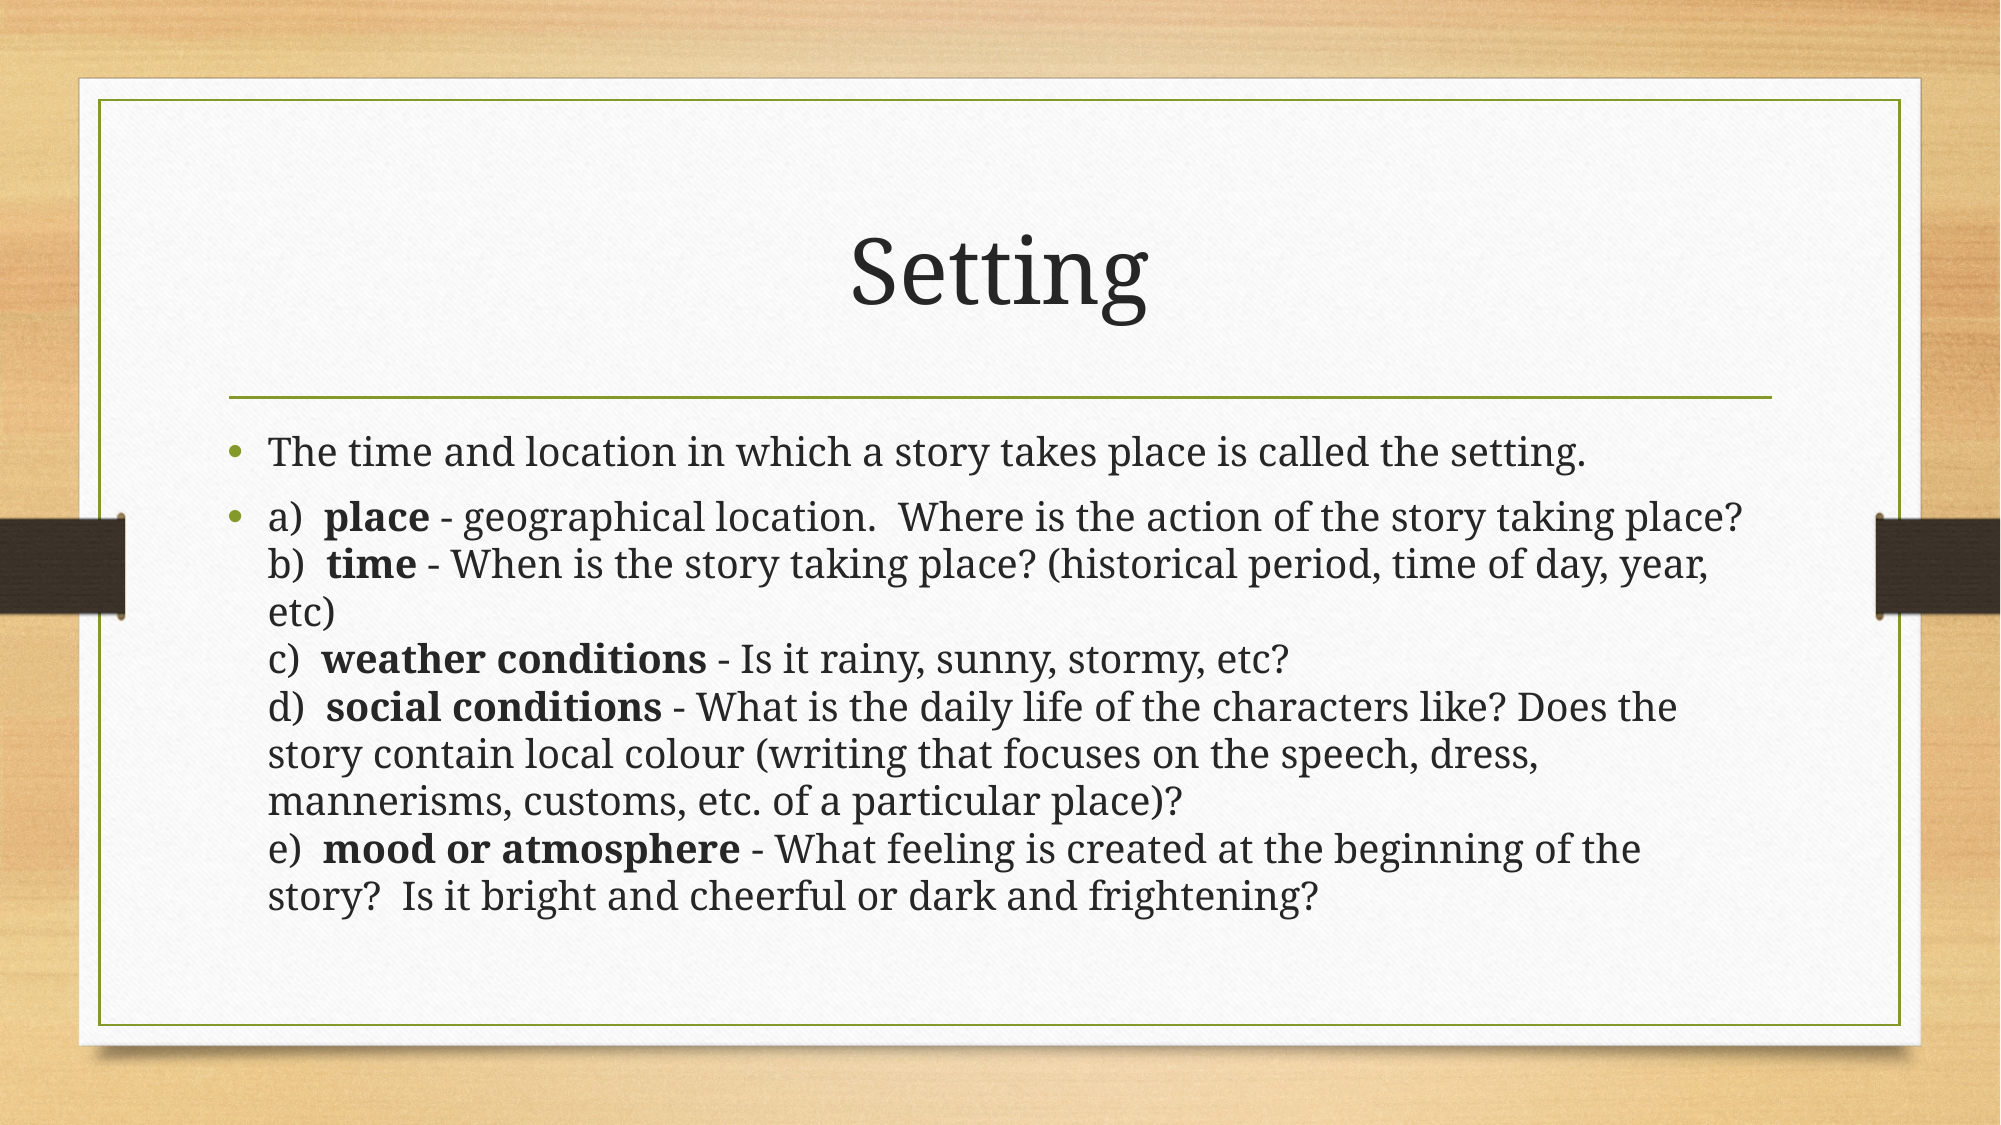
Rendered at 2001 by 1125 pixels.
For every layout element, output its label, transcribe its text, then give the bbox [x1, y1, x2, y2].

list The time and location in which a story takes place is called the setting. a) place - geographical location. Where is the action of the story taking place? b) time - When is the story taking place? (historical period, time of day, year, etc) c) weather conditions - Is it rainy, sunny, stormy, etc? d) social conditions - What is the daily life of the characters like? Does the story contain local colour (writing that focuses on the speech, dress, mannerisms, customs, etc. of a particular place)? e) mood or atmosphere - What feeling is created at the beginning of the story? Is it bright and cheerful or dark and frightening? [212, 419, 1788, 964]
title Setting [212, 161, 1788, 375]
picture [0, 0, 2001, 1125]
